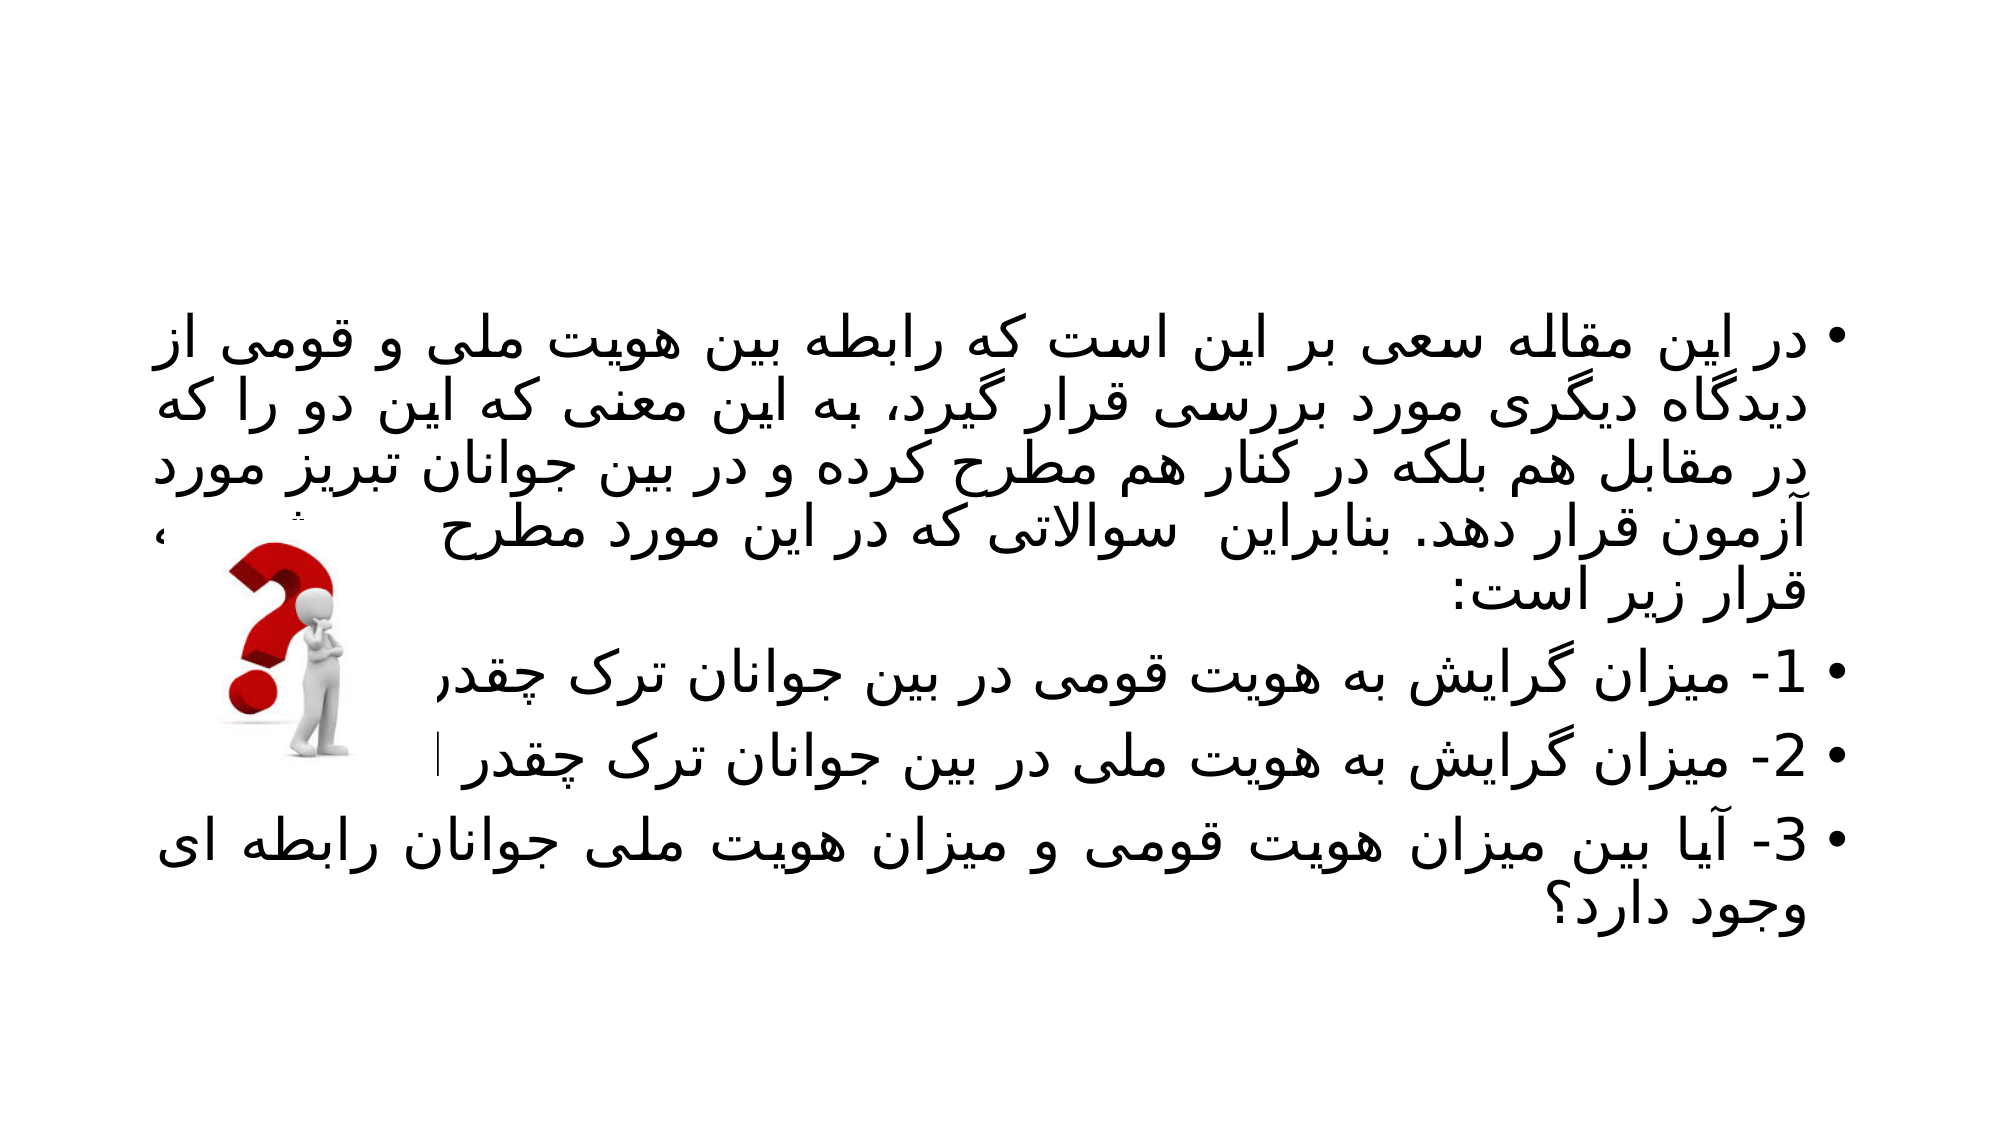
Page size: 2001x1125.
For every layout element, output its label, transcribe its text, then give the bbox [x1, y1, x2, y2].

list در این مقاله سعی بر این است که رابطه بین هویت ملی و قومی از دیدگاه دیگری مورد بررسی قرار گیرد، به این معنی که این دو را که در مقابل هم بلکه در کنار هم مطرح کرده و در بین جوانان تبریز مورد آزمون قرار دهد. بنابراین سوالاتی که در این مورد مطرح می شود به قرار زیر است: 1- میزان گرایش به هویت قومی در بین جوانان ترک چقدر است؟ 2- میزان گرایش به هویت ملی در بین جوانان ترک چقدر است؟ 3- آیا بین میزان هویت قومی و میزان هویت ملی جوانان رابطه ای وجود دارد؟ [137, 299, 1863, 1014]
picture [164, 520, 437, 793]
